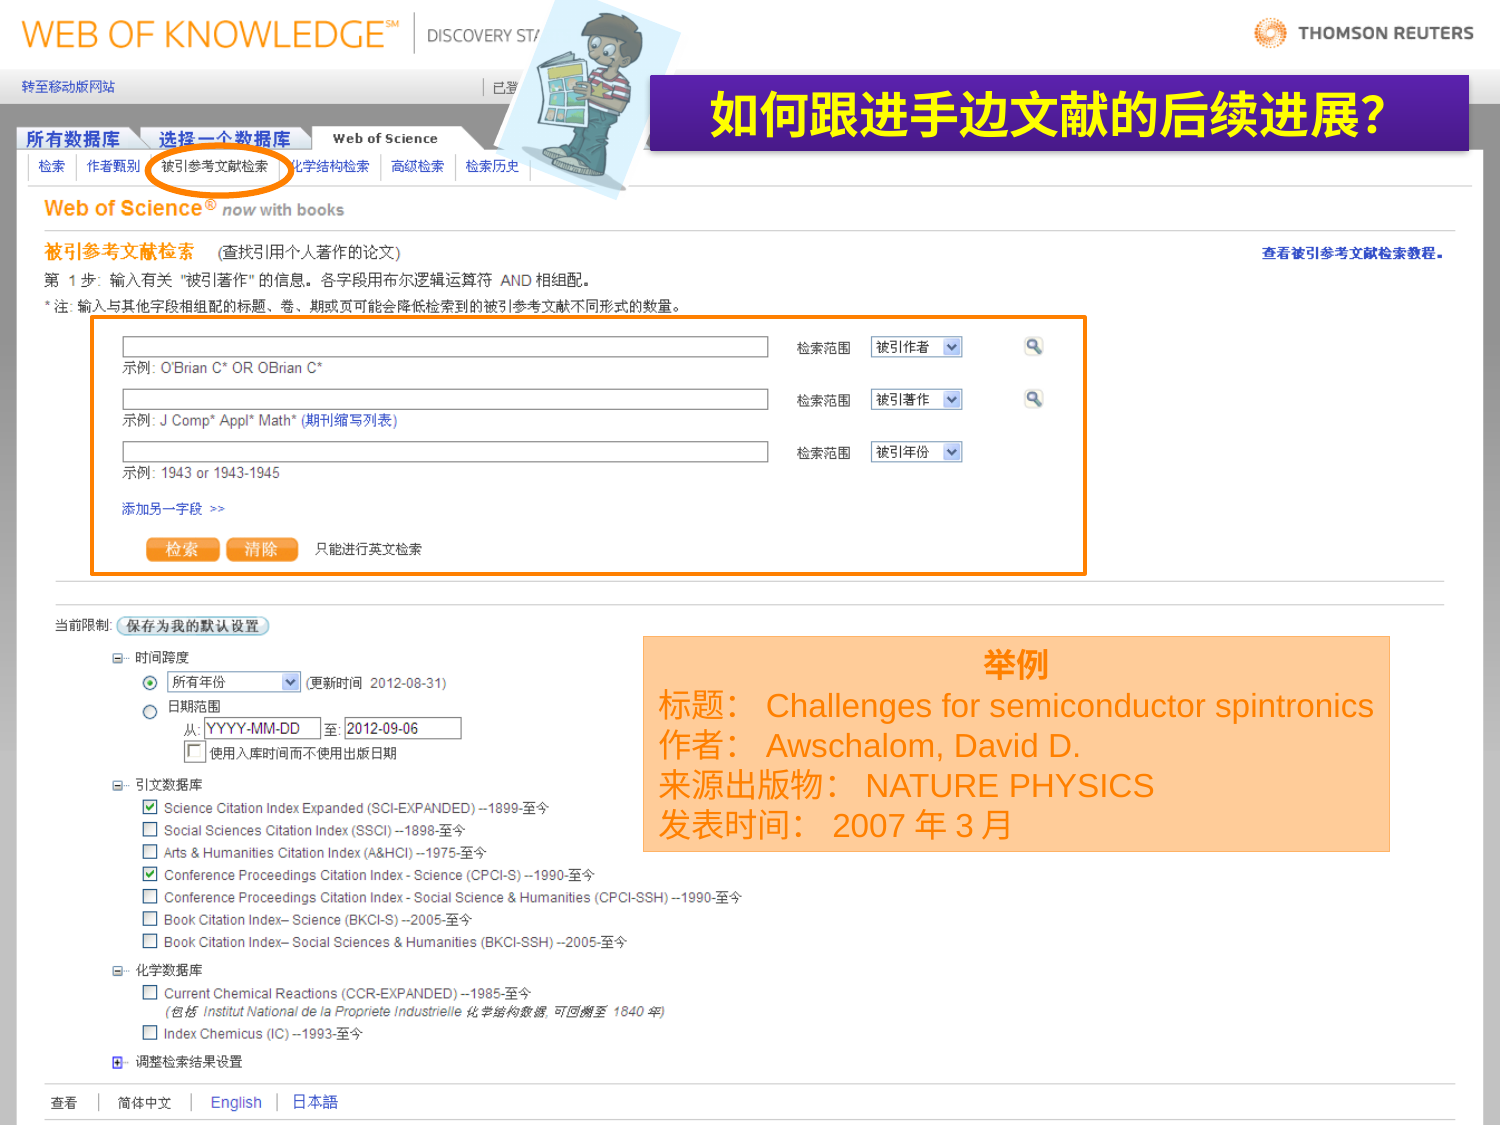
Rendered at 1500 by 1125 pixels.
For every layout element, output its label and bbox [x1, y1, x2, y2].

picture [0, 0, 1500, 1125]
text_box [520, 2, 1470, 184]
